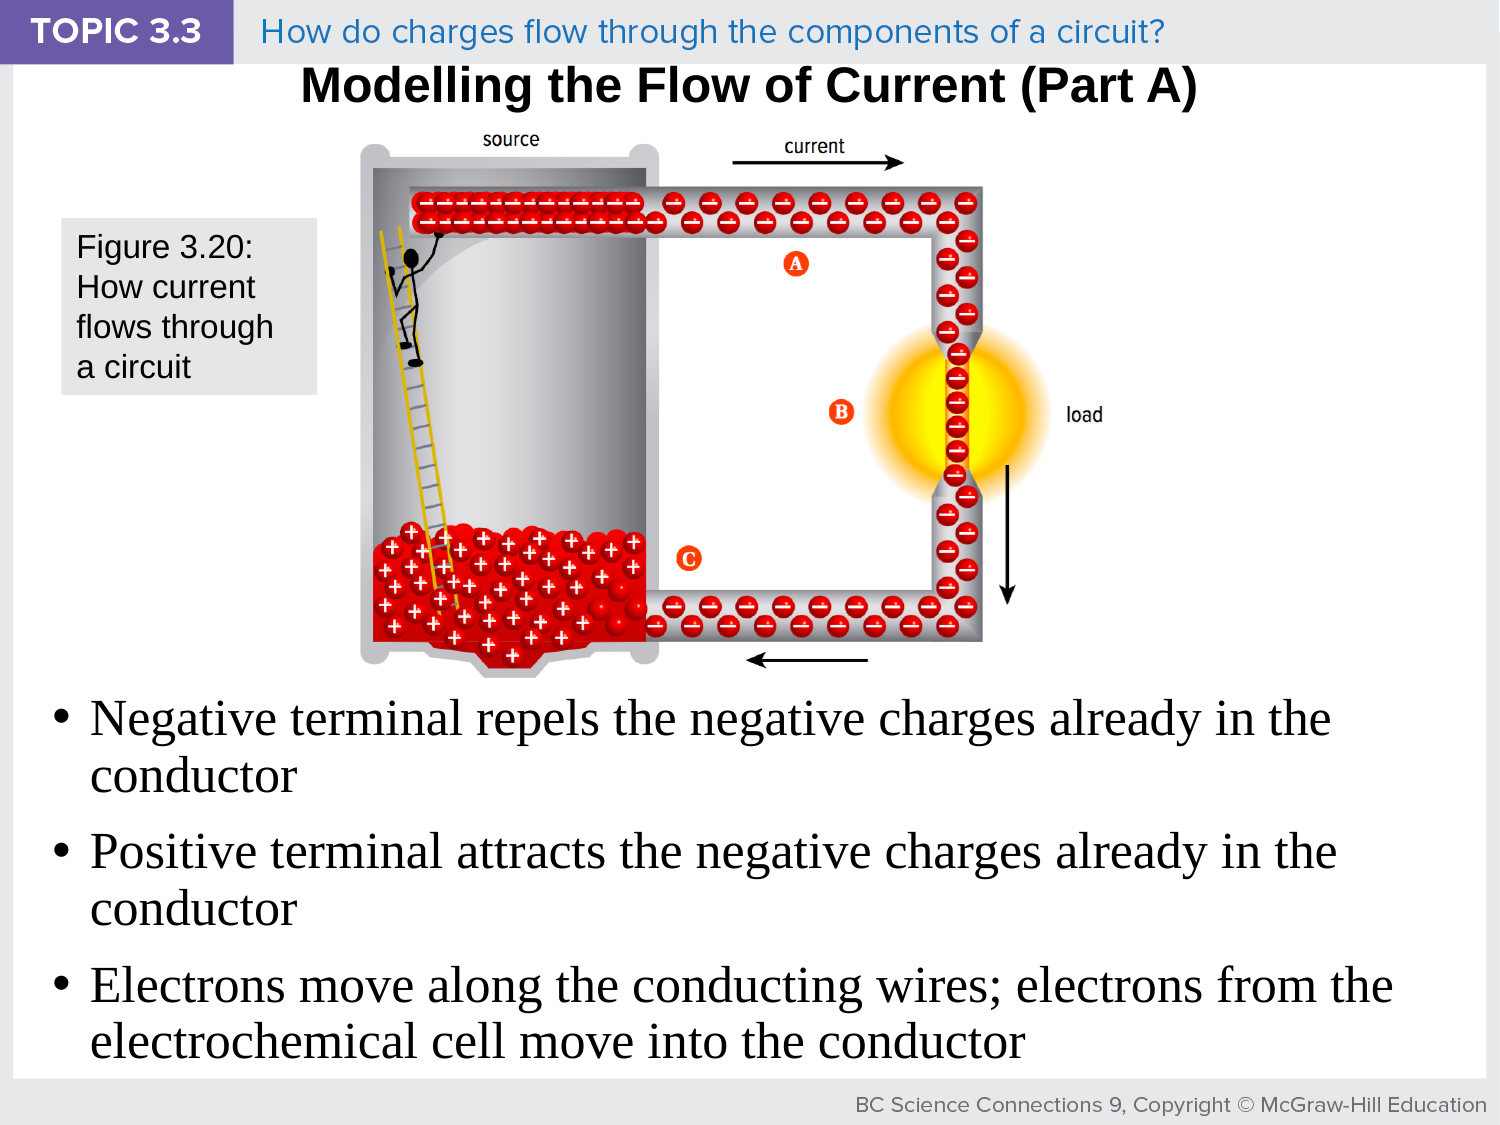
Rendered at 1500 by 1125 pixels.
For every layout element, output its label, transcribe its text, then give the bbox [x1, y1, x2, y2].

picture [0, 0, 1500, 1125]
text_box Figure 3.20: How current flows through a circuit [61, 218, 318, 395]
list Negative terminal repels the negative charges already in the conductor Positive terminal attracts the negative charges already in the conductor Electrons move along the conducting wires; electrons from the electrochemical cell move into the conductor [37, 683, 1440, 905]
title Modelling the Flow of Current (Part A) [103, 42, 1397, 130]
